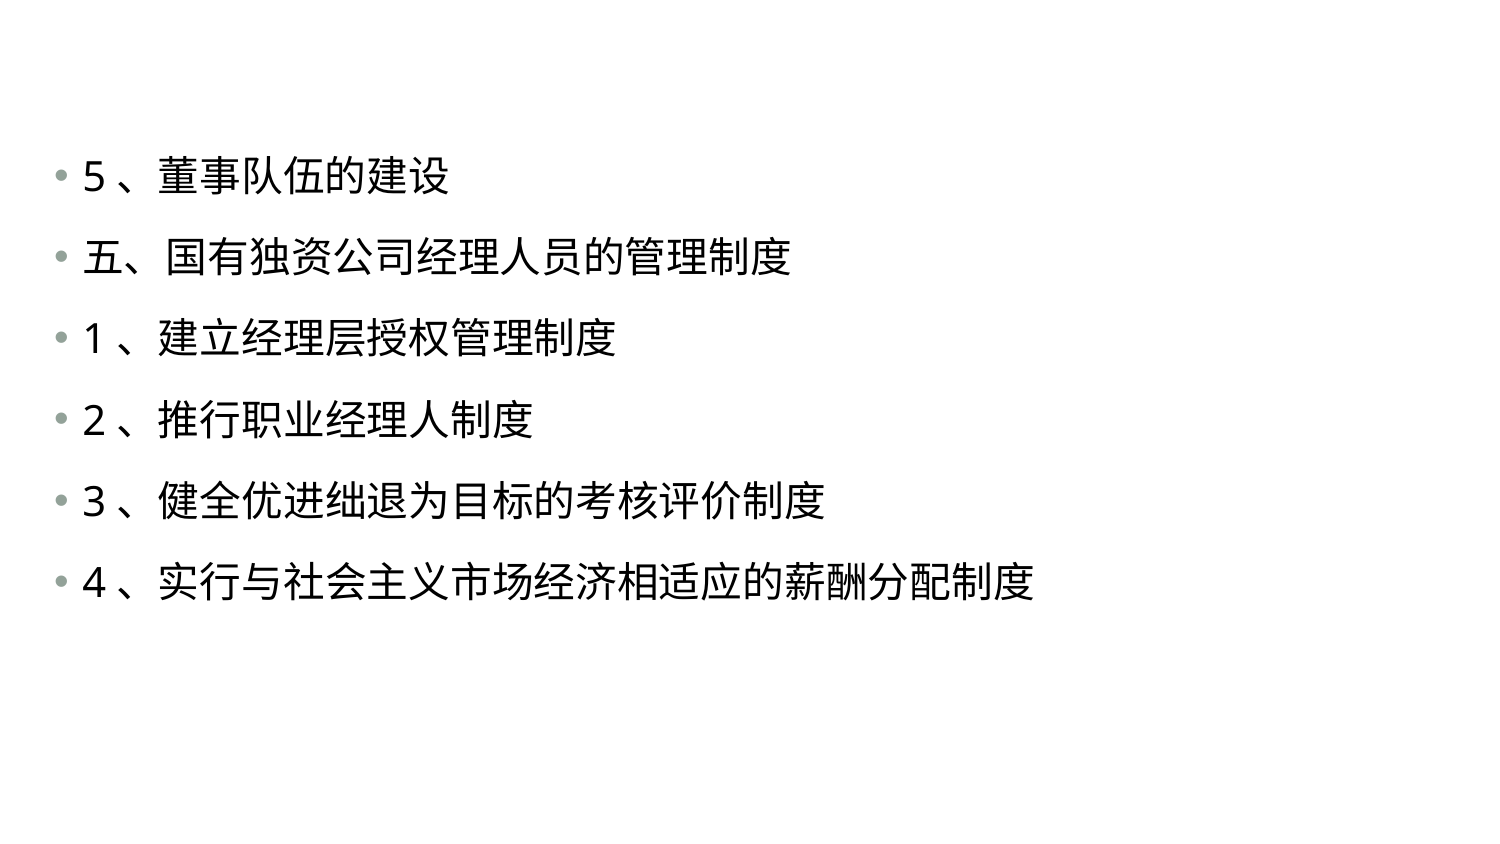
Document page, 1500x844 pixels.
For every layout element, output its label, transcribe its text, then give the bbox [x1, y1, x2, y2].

list 5、董事队伍的建设 五、国有独资公司经理人员的管理制度 1、建立经理层授权管理制度 2、推行职业经理人制度 3、健全优进绌退为目标的考核评价制度 4、实行与社会主义市场经济相适应的薪酬分配制度 [25, 117, 1470, 779]
